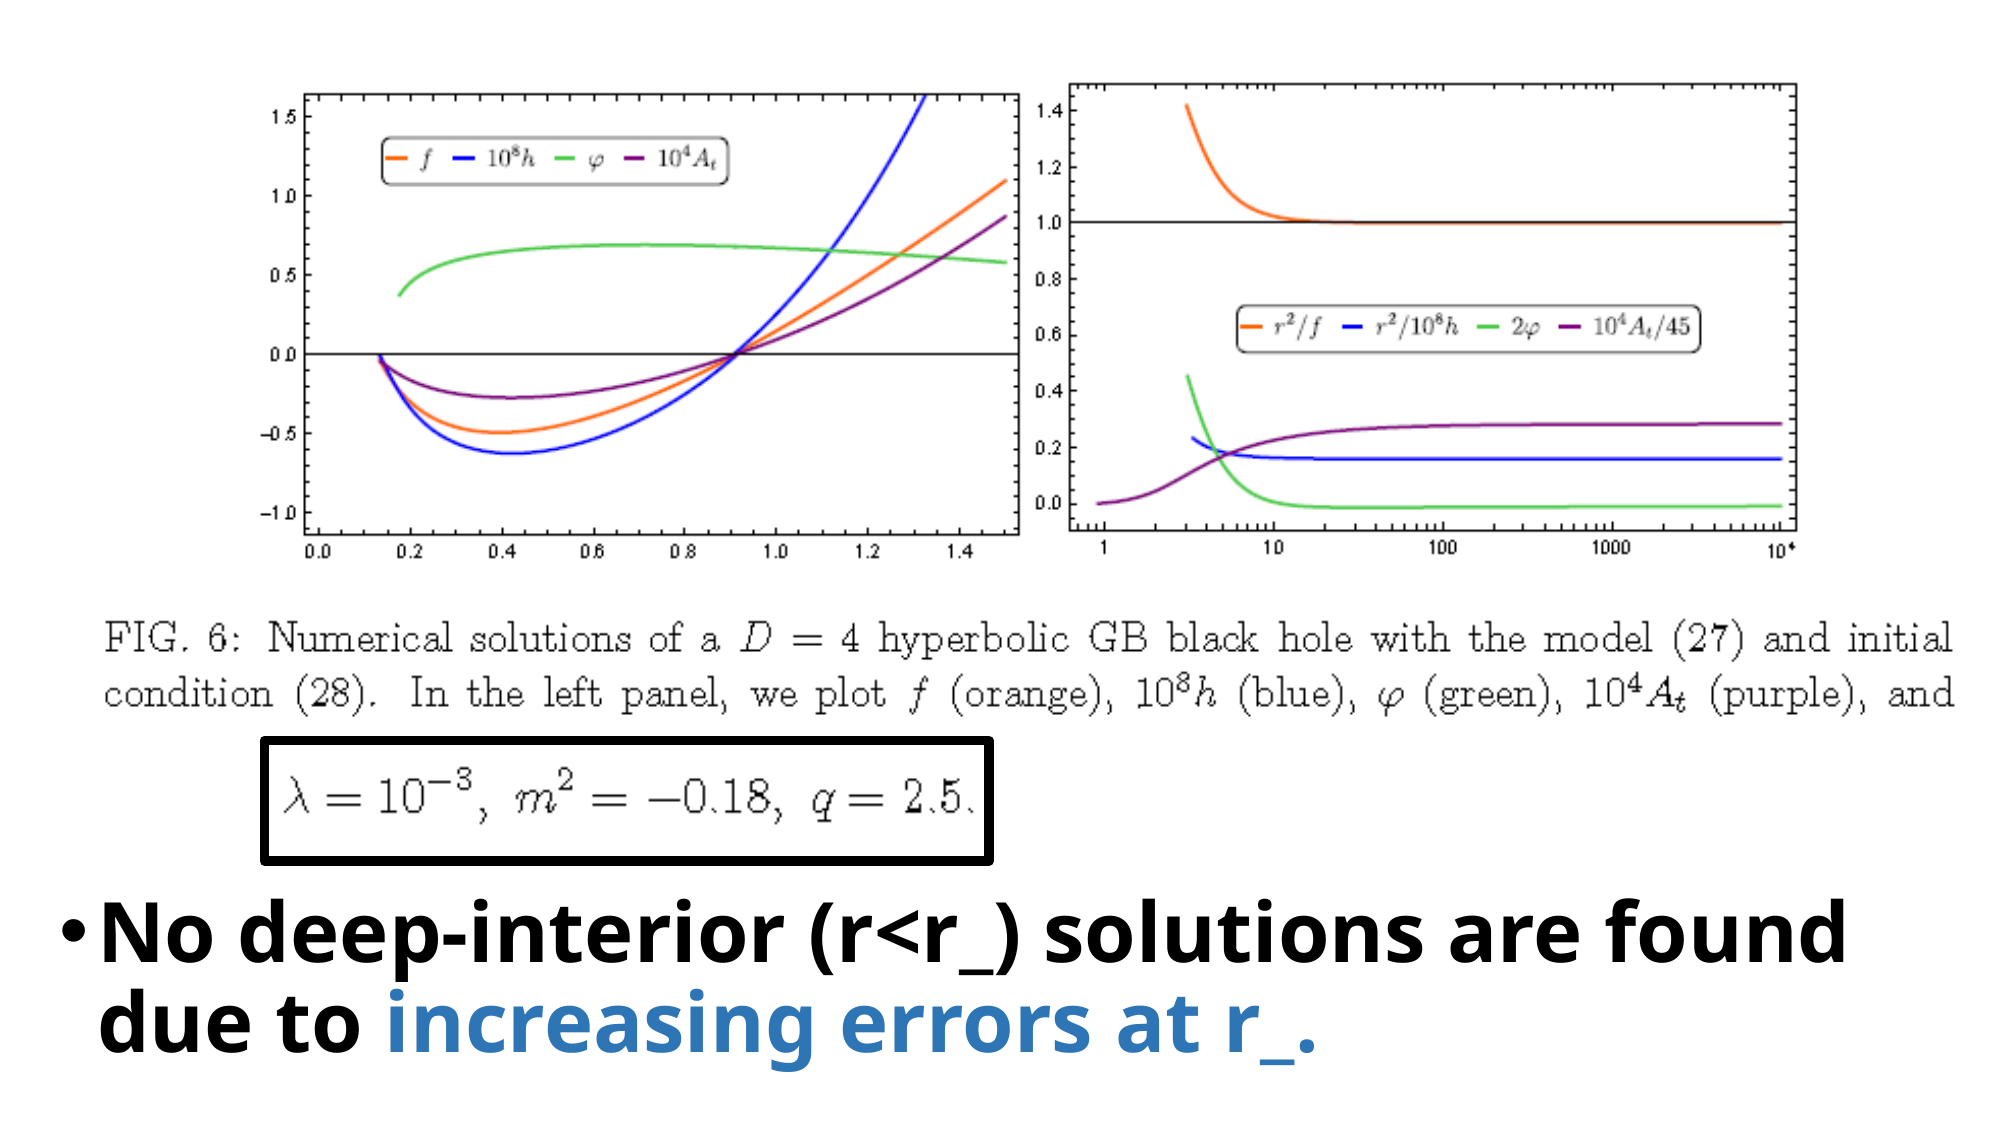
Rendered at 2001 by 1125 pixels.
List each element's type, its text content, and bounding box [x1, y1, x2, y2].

picture [268, 745, 985, 857]
list No deep-interior (r<r_) solutions are found due to increasing errors at r_. [44, 37, 1976, 1078]
picture [98, 47, 1959, 718]
